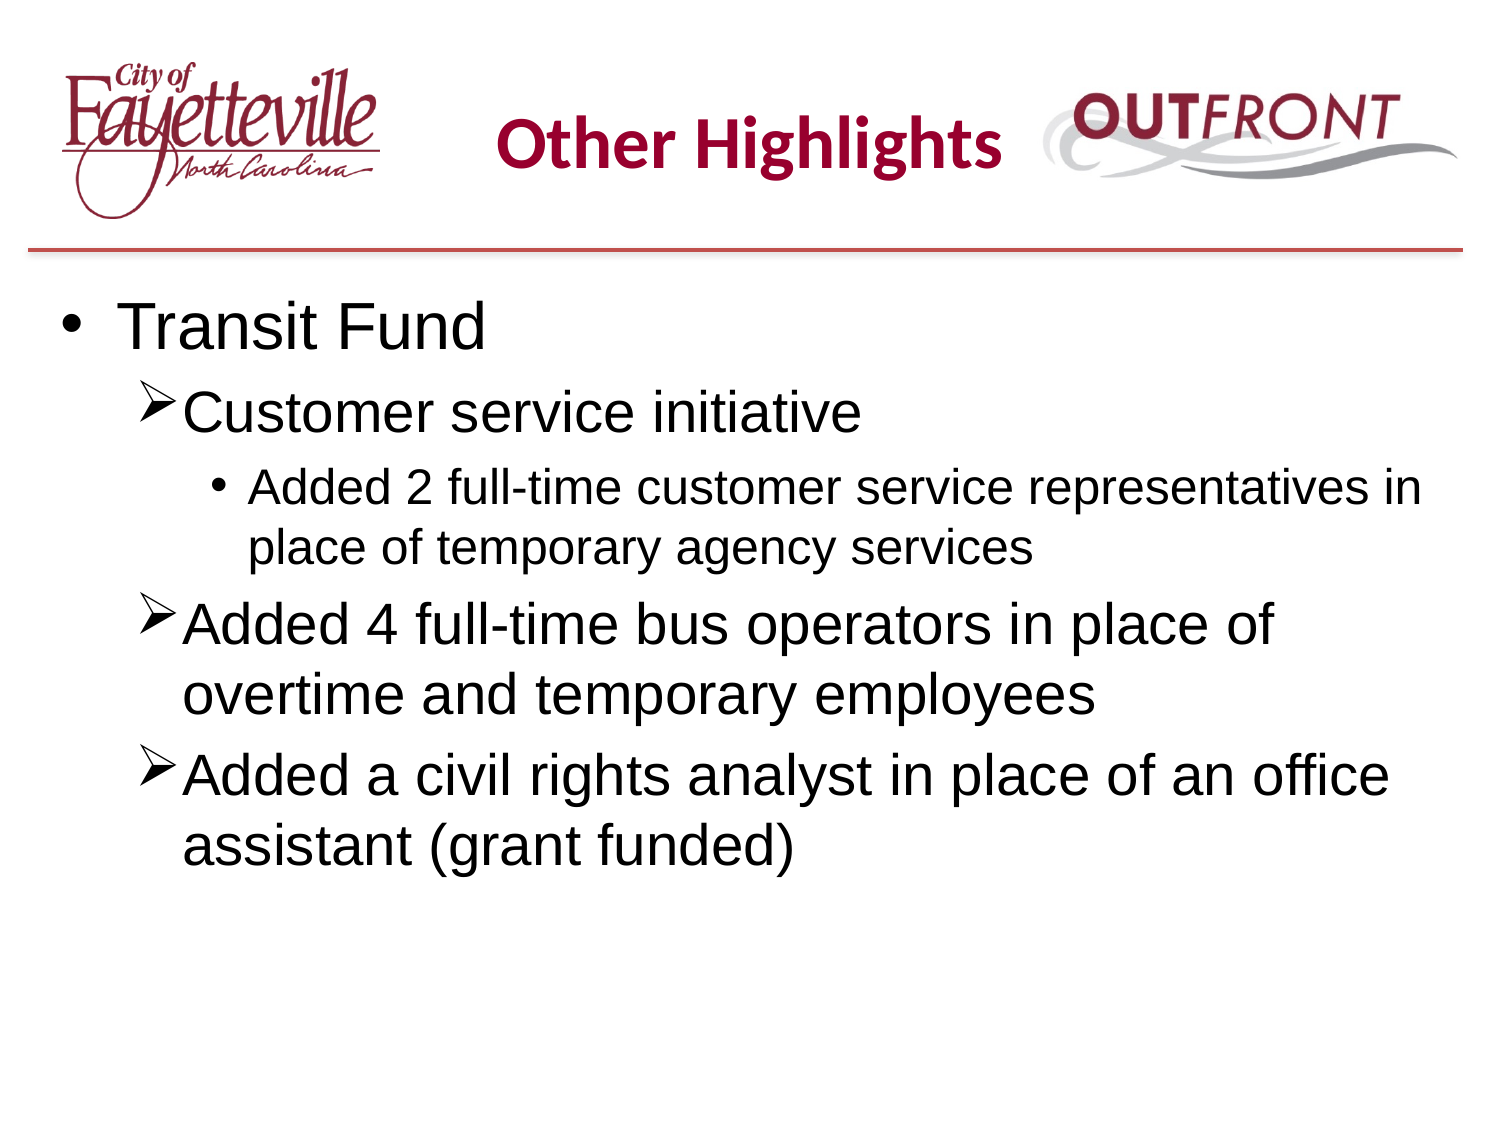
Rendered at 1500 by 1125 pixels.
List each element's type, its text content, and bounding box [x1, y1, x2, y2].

picture [62, 62, 381, 219]
title Other Highlights [150, 50, 1350, 227]
picture [1037, 87, 1463, 184]
list Transit Fund Customer service initiative Added 2 full-time customer service representatives in place of temporary agency services Added 4 full-time bus operators in place of overtime and temporary employees Added a civil rights analyst in place of an office assistant (grant funded) [45, 275, 1446, 1088]
